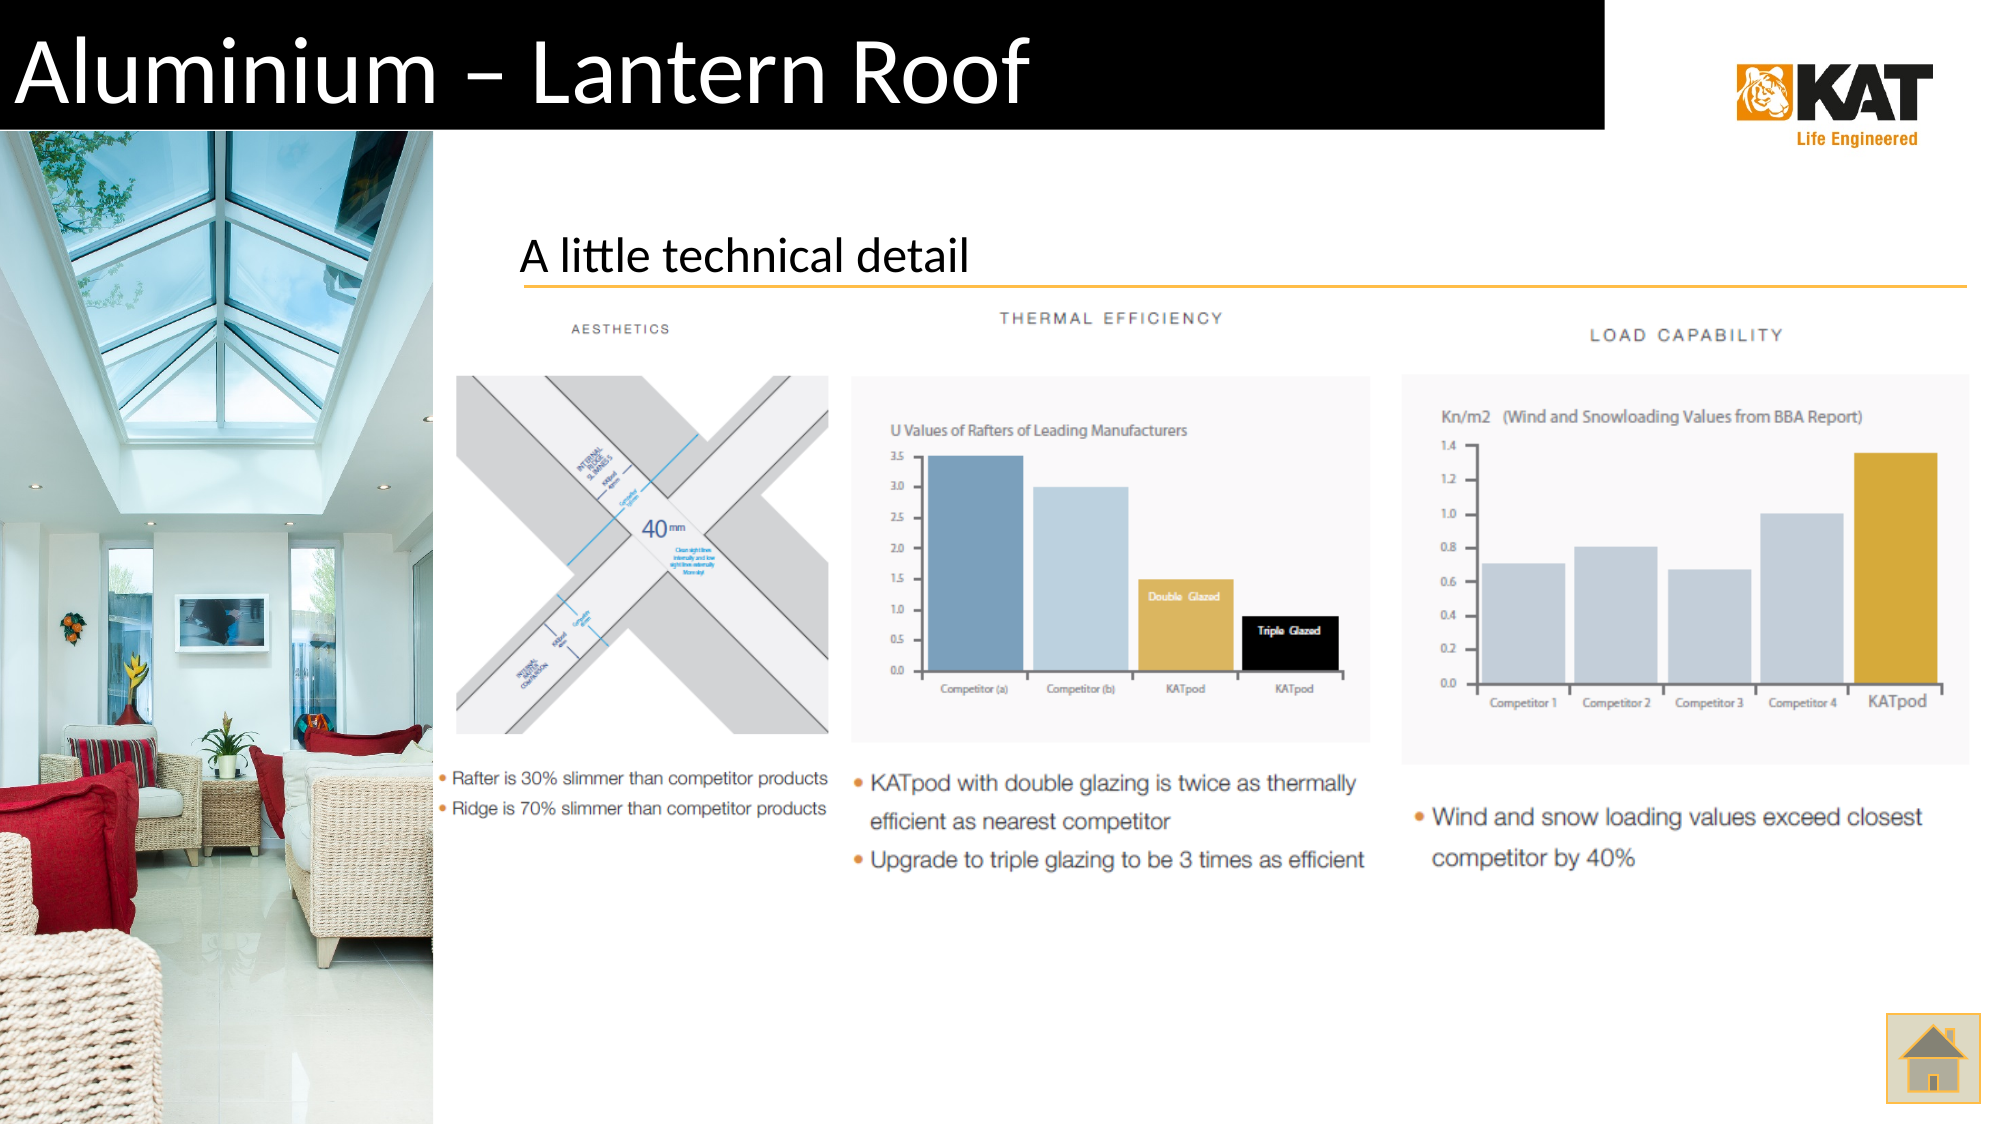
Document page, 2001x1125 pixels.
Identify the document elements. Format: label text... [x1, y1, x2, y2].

text_box A little technical detail [504, 215, 2000, 291]
picture [1396, 314, 1980, 901]
text_box Aluminium – Lantern Roof [0, 0, 1605, 130]
picture [1669, 3, 2000, 209]
picture [0, 131, 1393, 1124]
